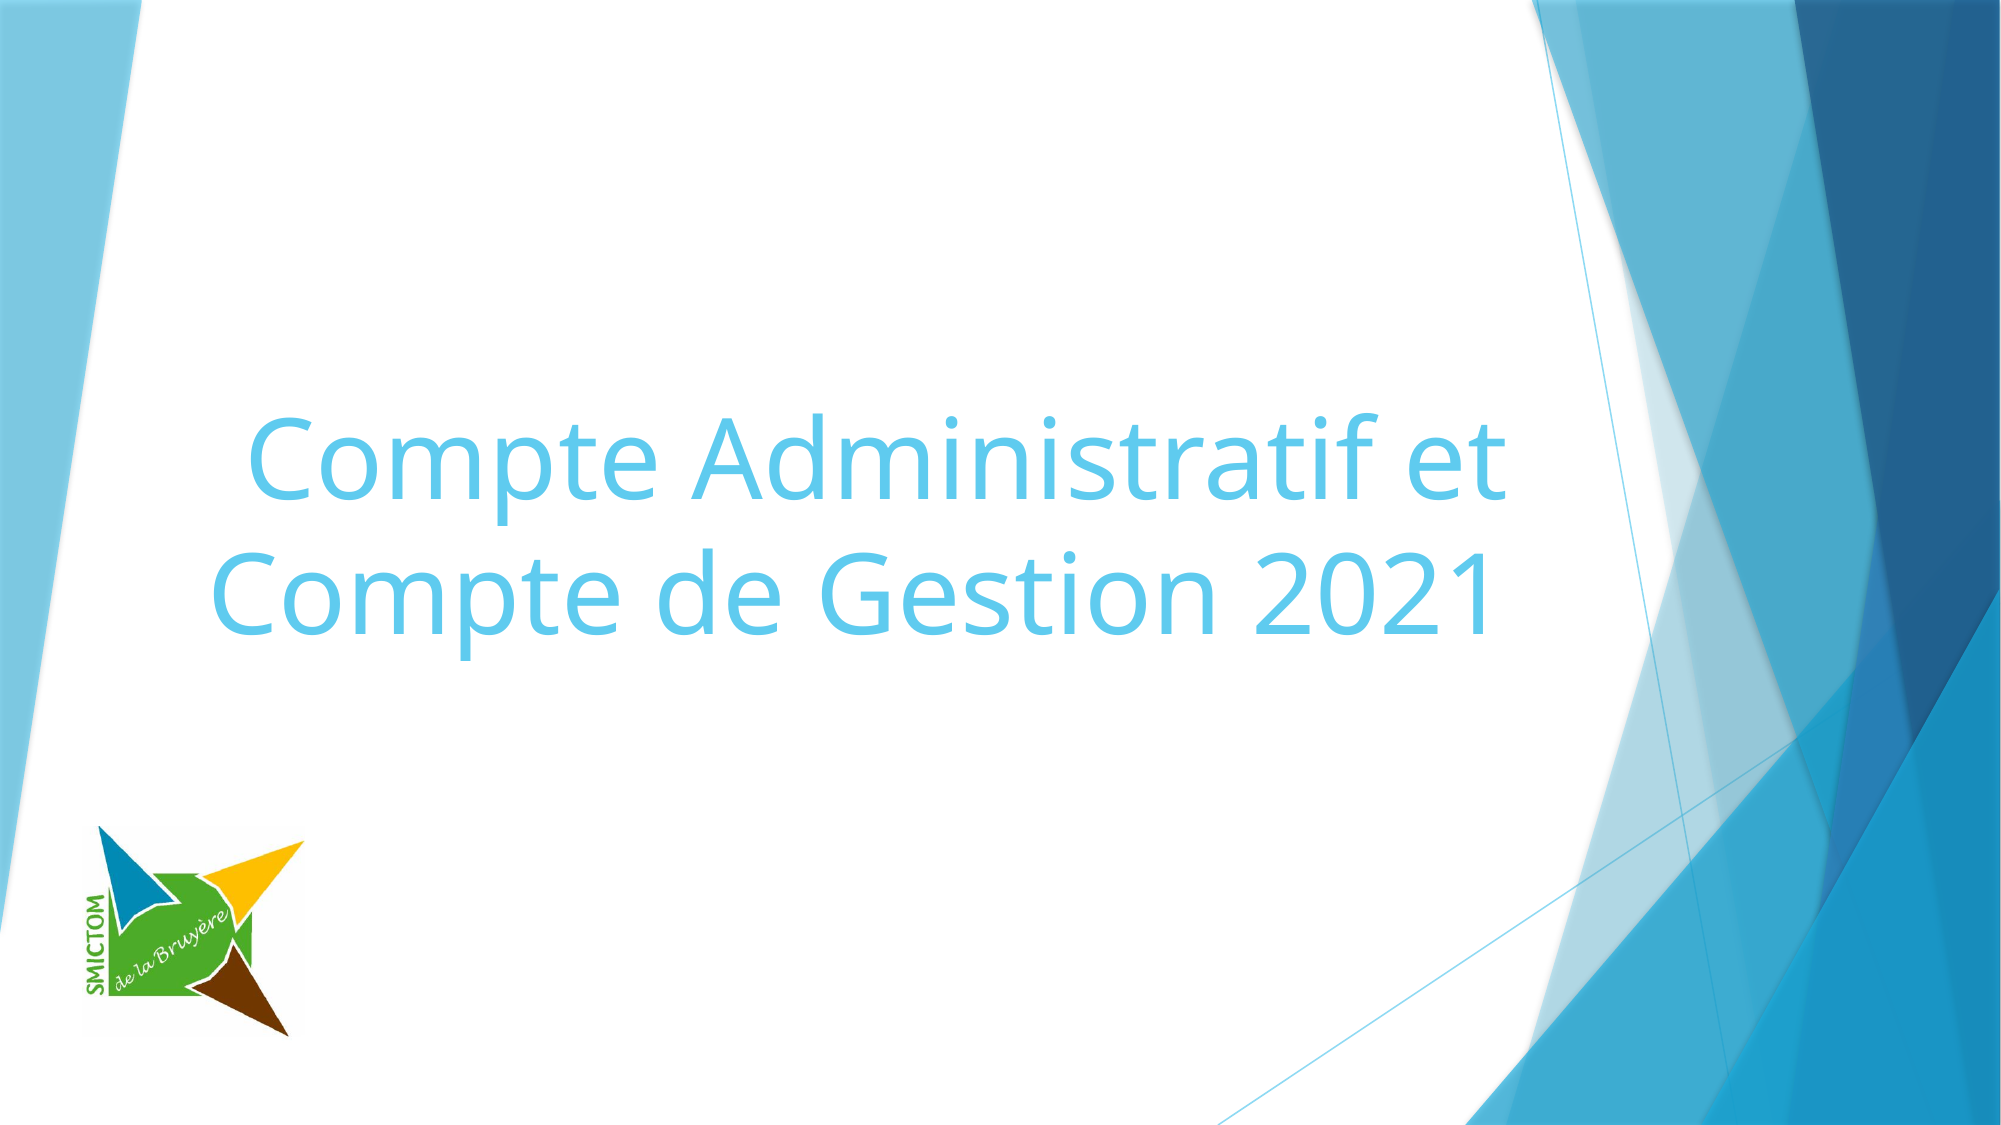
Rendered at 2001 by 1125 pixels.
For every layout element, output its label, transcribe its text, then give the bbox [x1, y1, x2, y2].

picture [82, 826, 305, 1044]
title Compte Administratif et Compte de Gestion 2021 [126, 363, 1524, 665]
